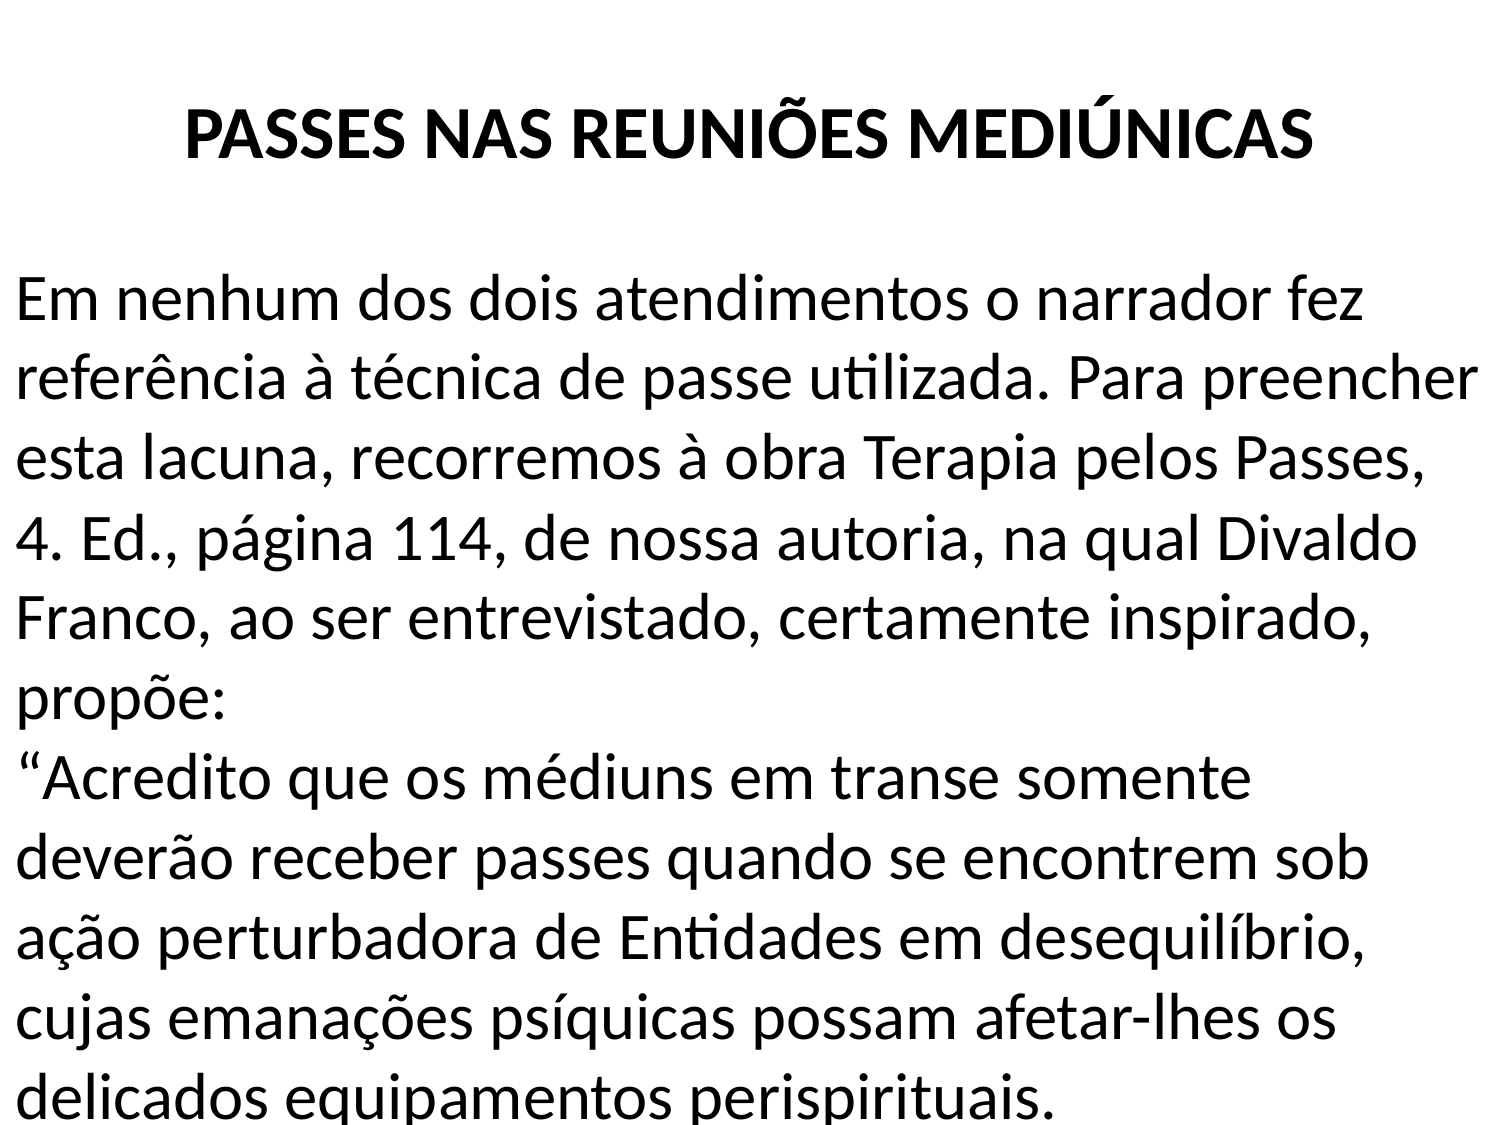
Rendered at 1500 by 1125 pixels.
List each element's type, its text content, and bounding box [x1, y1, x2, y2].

text_box PASSES NAS REUNIÕES MEDIÚNICAS Em nenhum dos dois atendimentos o narrador fez referência à técnica de passe utilizada. Para preencher esta lacuna, recorremos à obra Terapia pelos Passes, 4. Ed., página 114, de nossa autoria, na qual Divaldo Franco, ao ser entrevistado, certamente inspirado, propõe: “Acredito que os médiuns em transe somente deverão receber passes quando se encontrem sob ação perturbadora de Entidades em desequilíbrio, cujas emanações psíquicas possam afetar-lhes os delicados equipamentos perispirituais. [0, 30, 1500, 1125]
